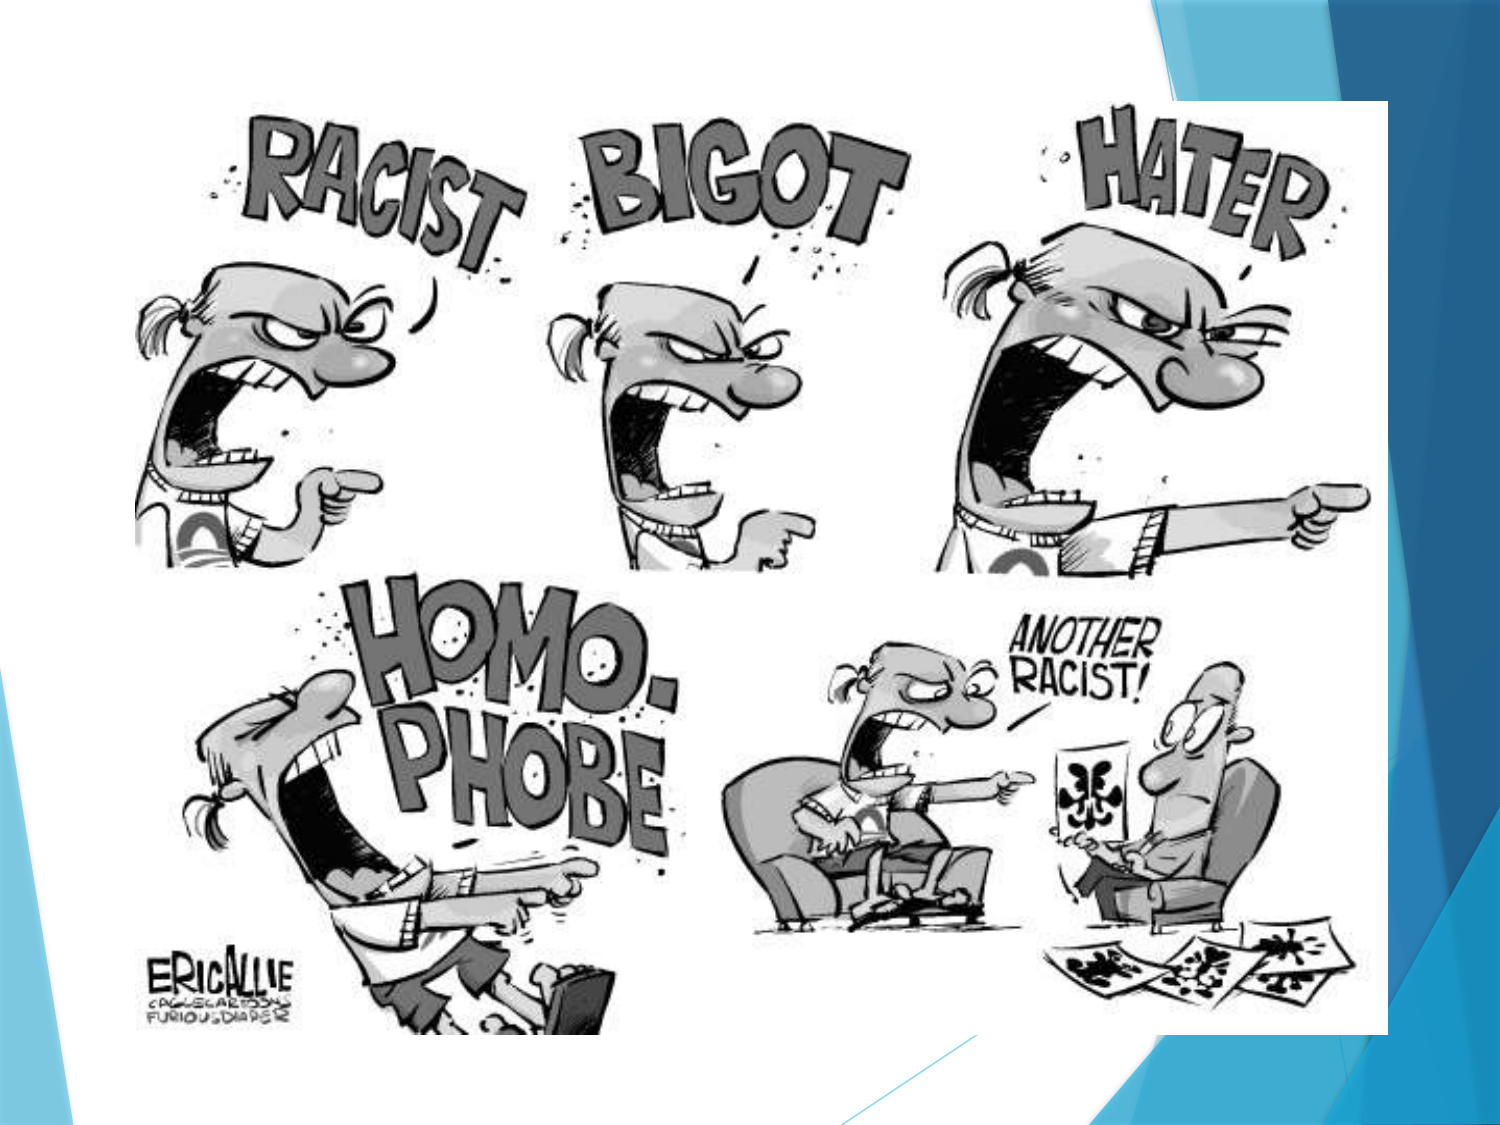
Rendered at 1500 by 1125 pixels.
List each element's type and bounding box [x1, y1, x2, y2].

picture [135, 101, 1389, 1036]
